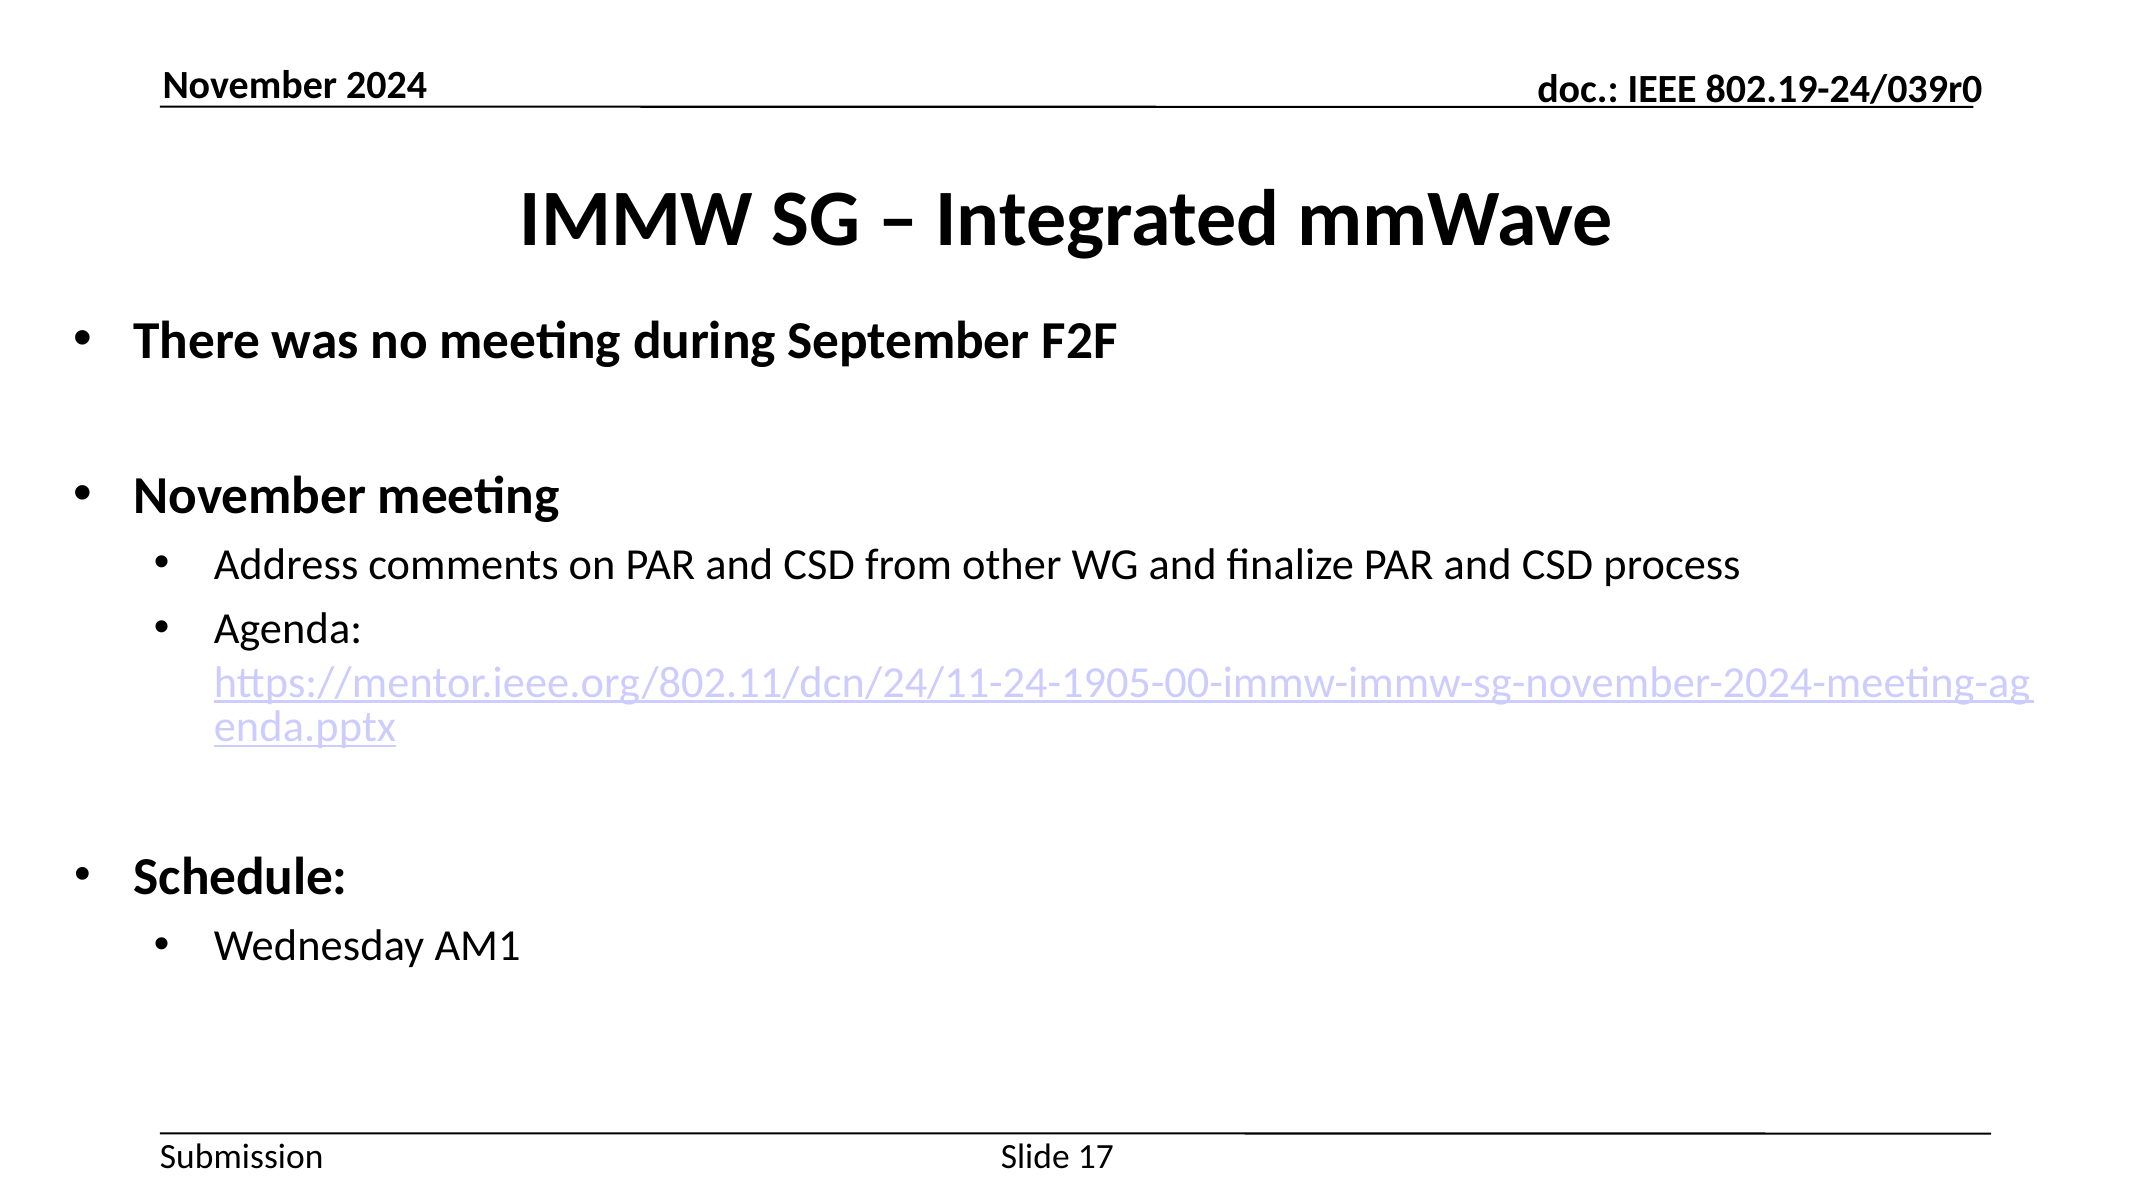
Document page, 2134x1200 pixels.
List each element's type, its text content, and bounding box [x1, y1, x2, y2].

slide_number Slide 17 [977, 1132, 1138, 1197]
title IMMW SG – Integrated mmWave [159, 119, 1974, 297]
list There was no meeting during September F2F November meeting Address comments on PAR and CSD from other WG and finalize PAR and CSD process Agenda: https://mentor.ieee.org/802.11/dcn/24/11-24-1905-00-immw-immw-sg-november-2024-meeting-agenda.pptx Schedule: Wednesday AM1 [58, 297, 2063, 1134]
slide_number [162, 58, 601, 107]
